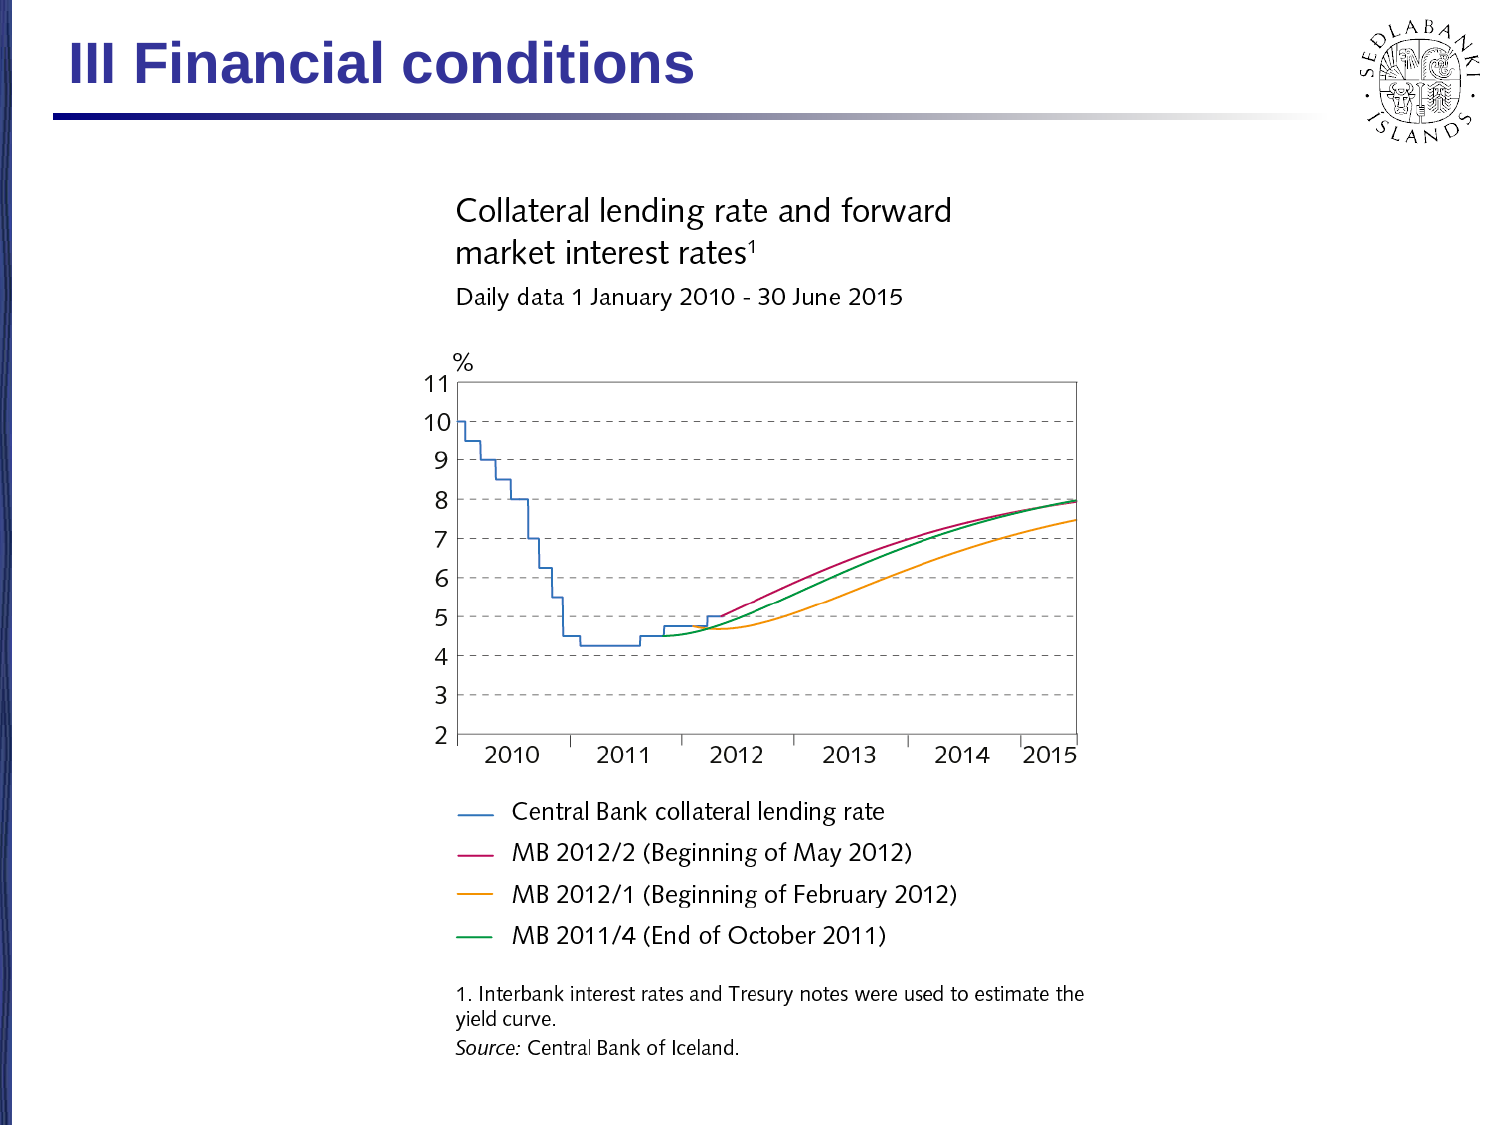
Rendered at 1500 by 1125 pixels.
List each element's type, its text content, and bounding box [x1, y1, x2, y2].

picture [1357, 18, 1482, 149]
title III Financial conditions [52, 10, 1330, 111]
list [423, 148, 1089, 1059]
picture [0, 0, 12, 1125]
